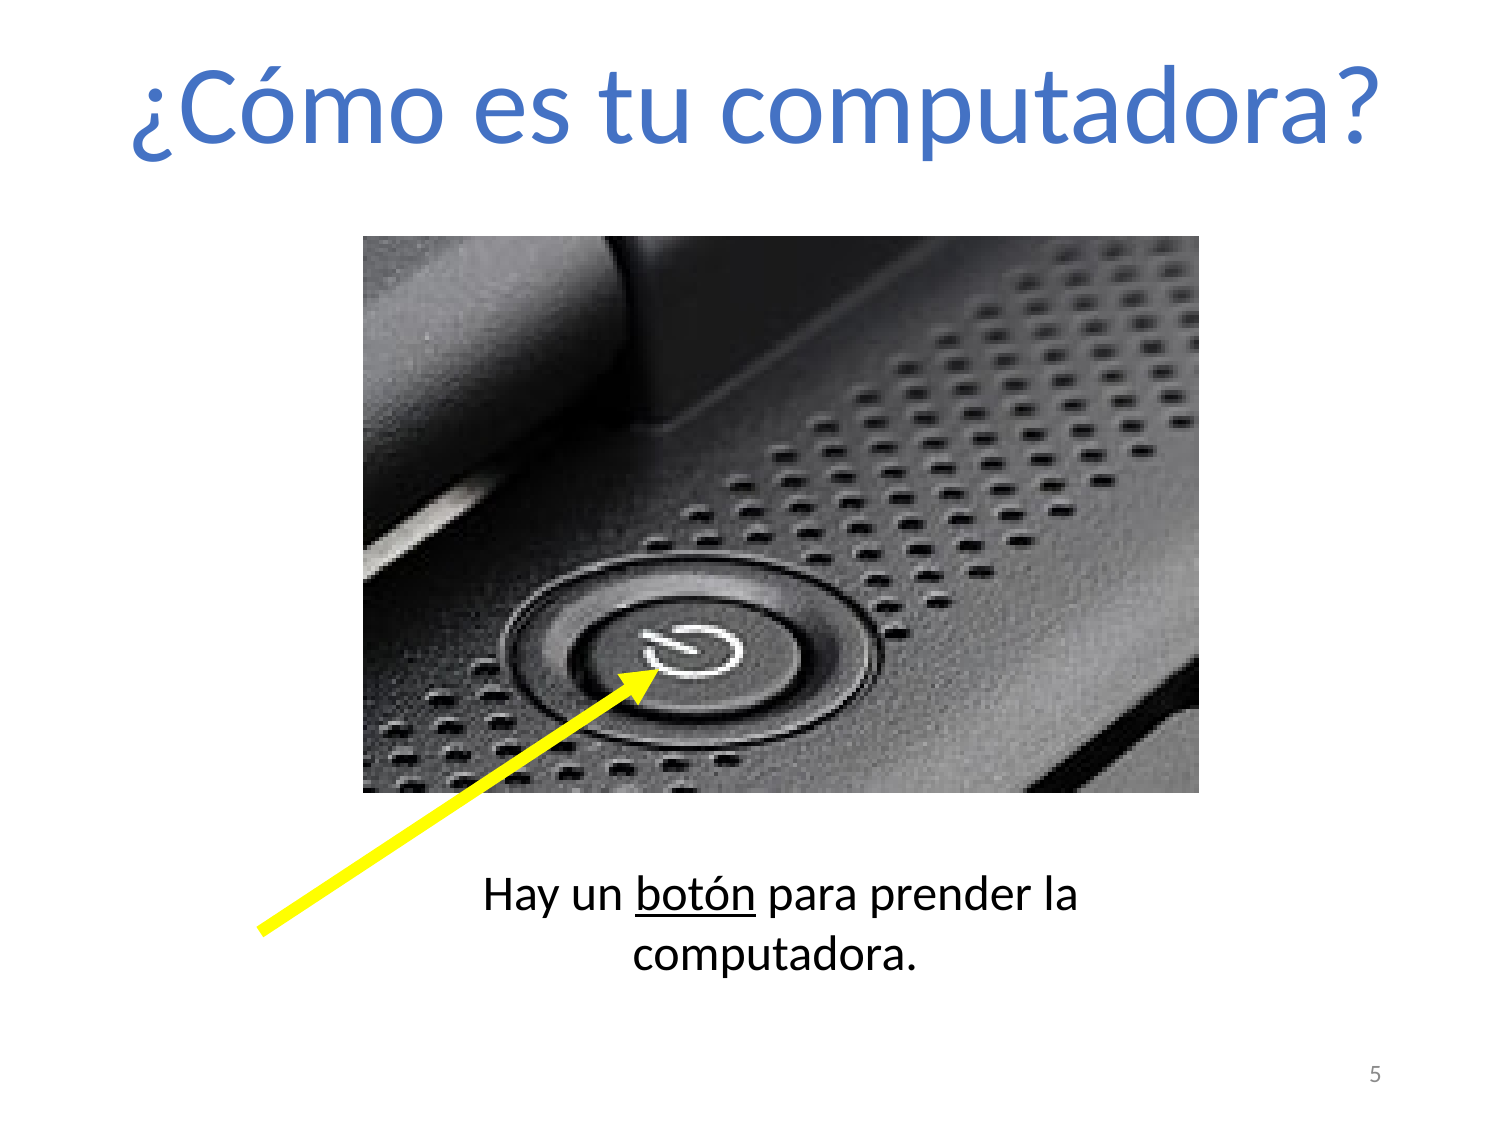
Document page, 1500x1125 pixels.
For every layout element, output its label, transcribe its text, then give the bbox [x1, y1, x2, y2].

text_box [259, 669, 660, 933]
slide_number 5 [1059, 1042, 1397, 1103]
text_box Hay un botón para prender la computadora. [359, 853, 1203, 989]
text_box ¿Cómo es tu computadora? [111, 24, 1402, 174]
picture [363, 236, 1199, 793]
